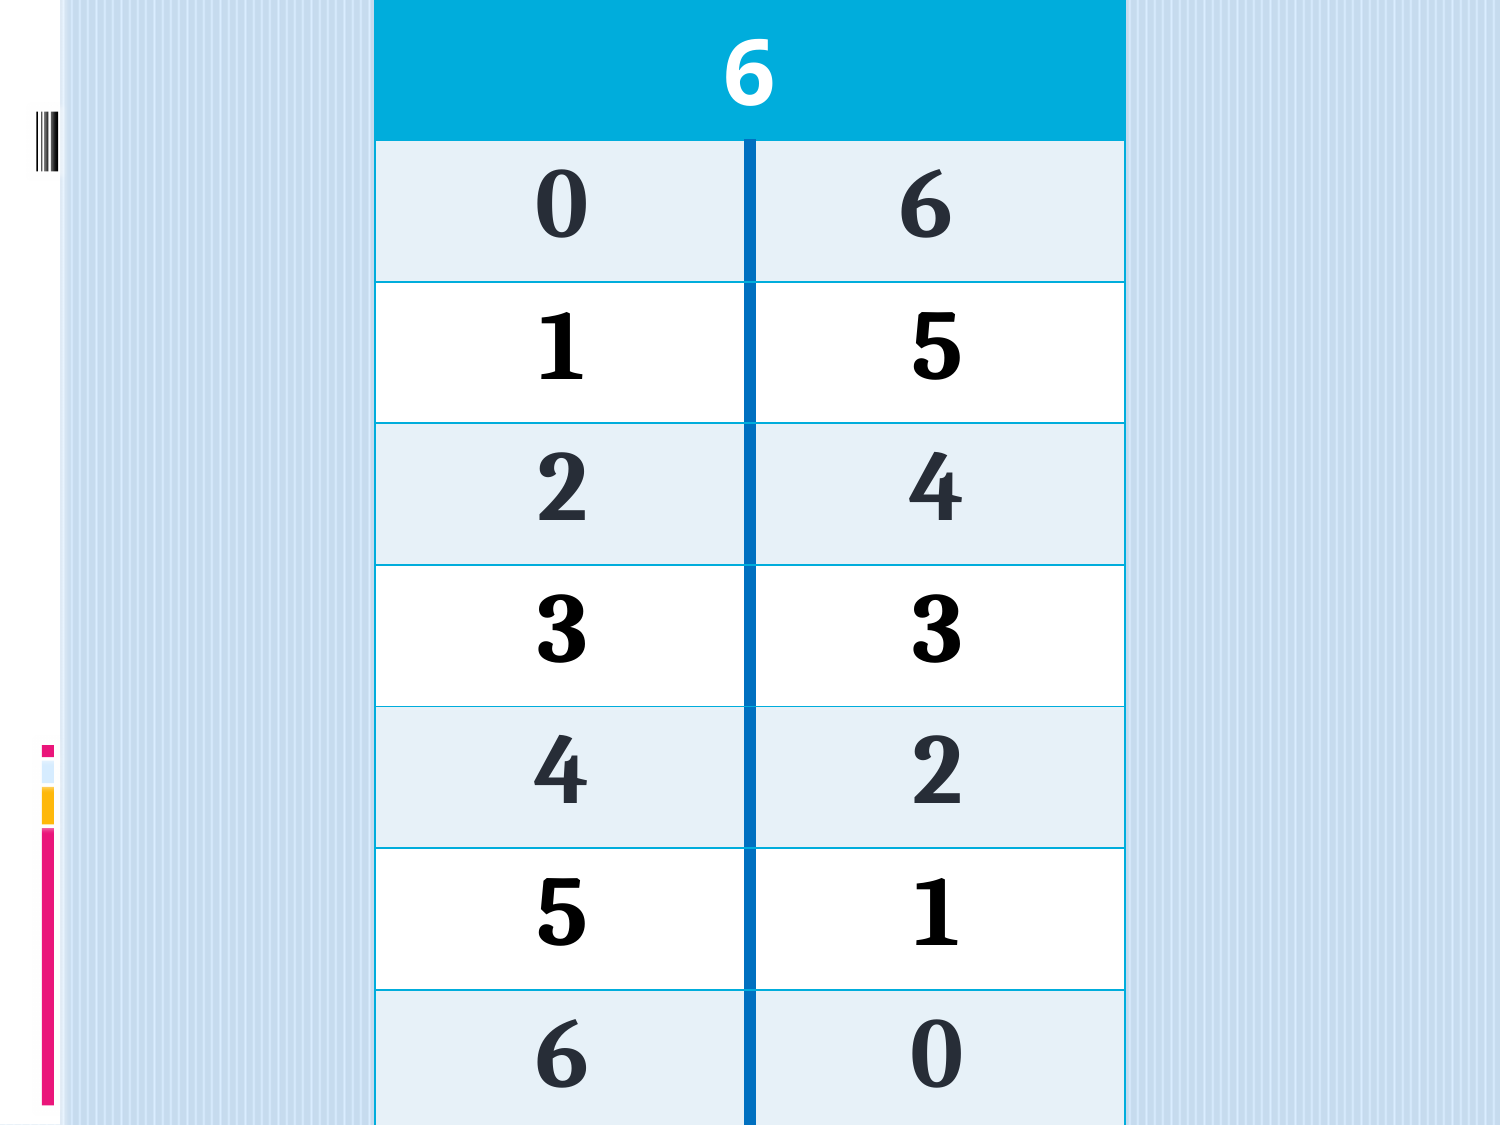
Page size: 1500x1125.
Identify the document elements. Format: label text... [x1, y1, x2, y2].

table_cell 5 [376, 849, 744, 989]
table_cell 4 [376, 707, 744, 847]
table_cell 3 [376, 566, 744, 706]
table_cell 5 [756, 283, 1124, 422]
table_cell 1 [376, 283, 744, 422]
table_cell 6 [376, 991, 744, 1125]
table_cell 6 [756, 141, 1124, 281]
table_cell 0 [376, 141, 744, 281]
table_cell 3 [756, 566, 1124, 706]
table_cell 2 [376, 424, 744, 564]
table_cell 2 [756, 707, 1124, 847]
table_cell 1 [756, 849, 1124, 989]
table_cell 0 [756, 991, 1124, 1125]
table_header 6 [376, 1, 1124, 139]
table_cell 4 [756, 424, 1124, 564]
